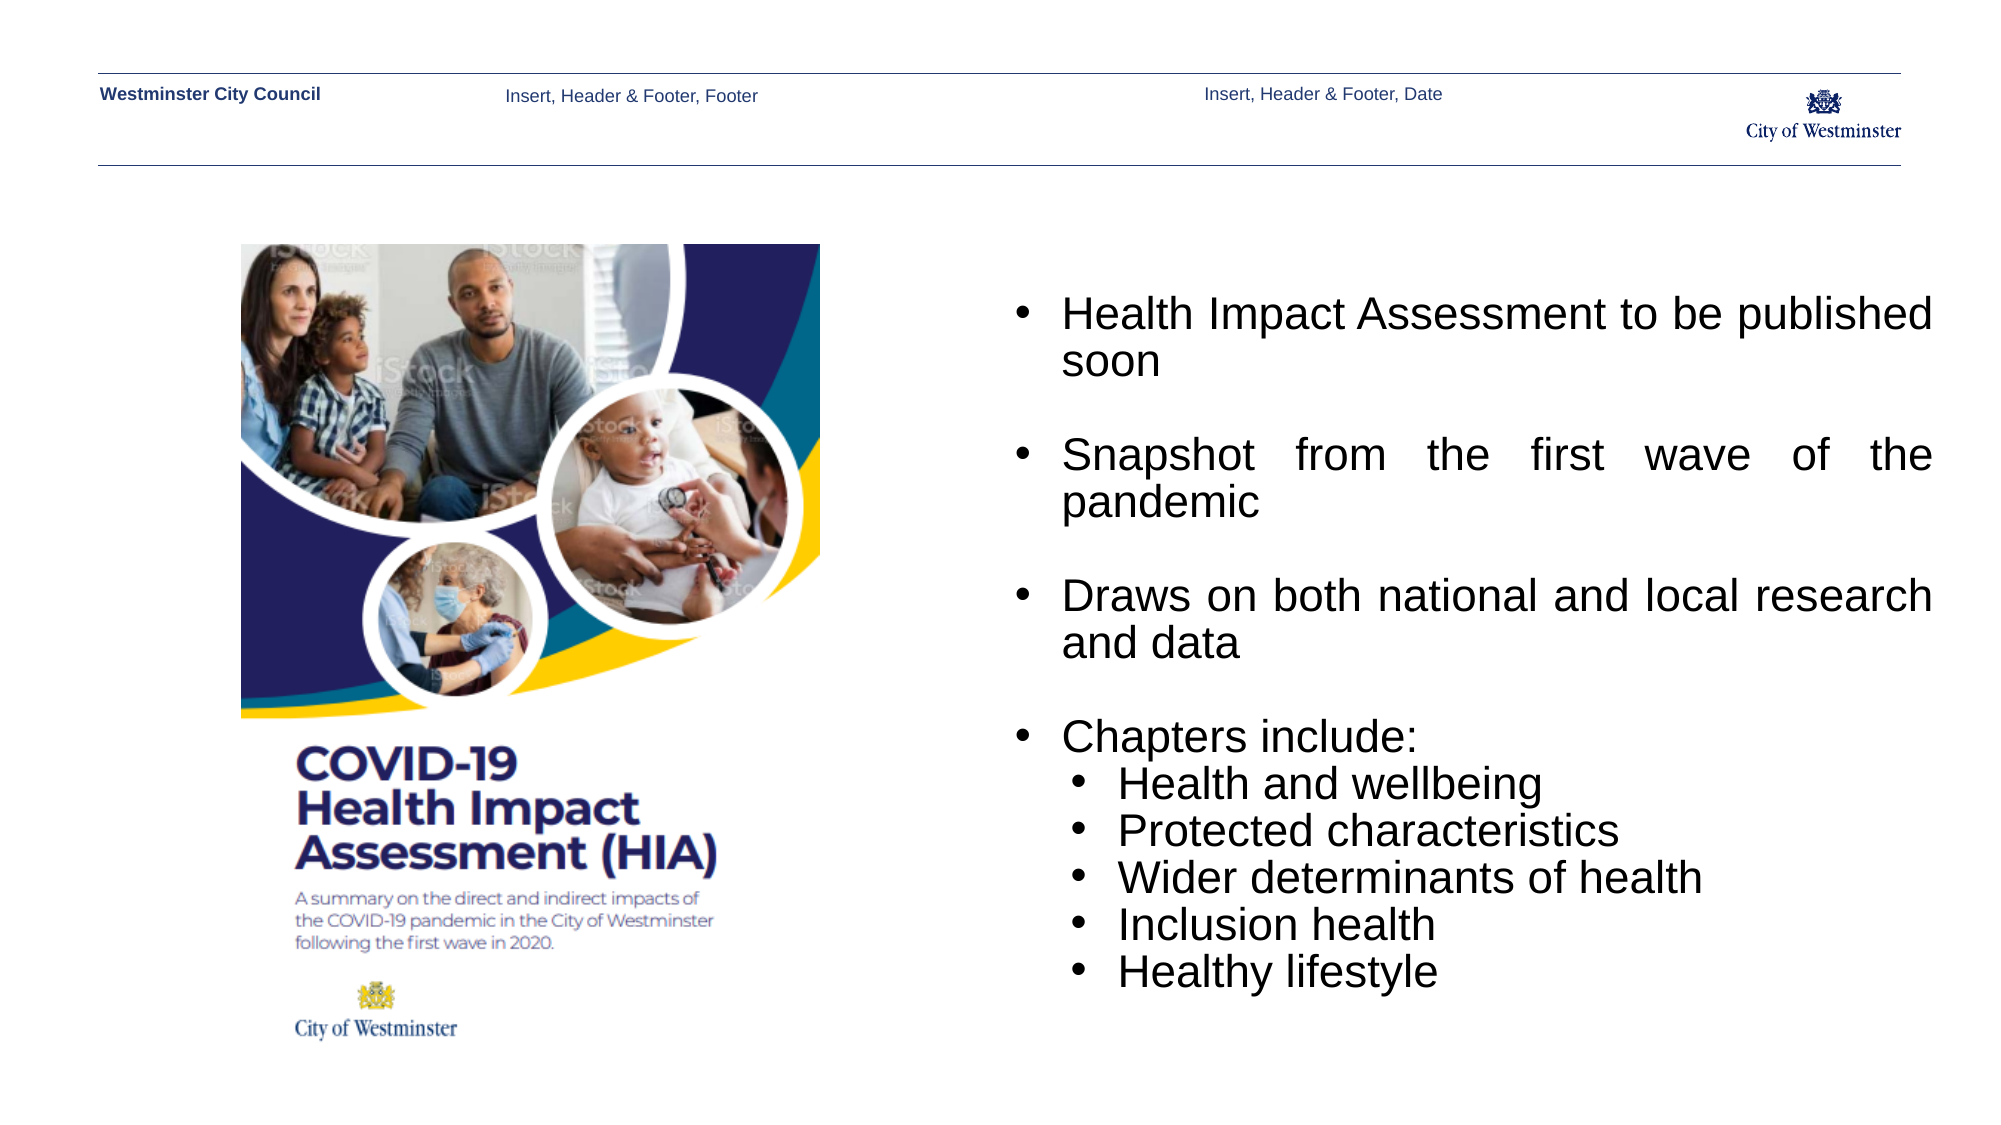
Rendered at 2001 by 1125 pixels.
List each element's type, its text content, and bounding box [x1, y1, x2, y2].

text_box Health Impact Assessment to be published soon Snapshot from the first wave of the pandemic Draws on both national and local research and data Chapters include: Health and wellbeing Protected characteristics Wider determinants of health Inclusion health Healthy lifestyle [999, 284, 1949, 1004]
slide_number Insert, Header & Footer, Date [1204, 81, 1655, 105]
footer Insert, Header & Footer, Footer [505, 82, 1171, 142]
picture [241, 244, 820, 1060]
